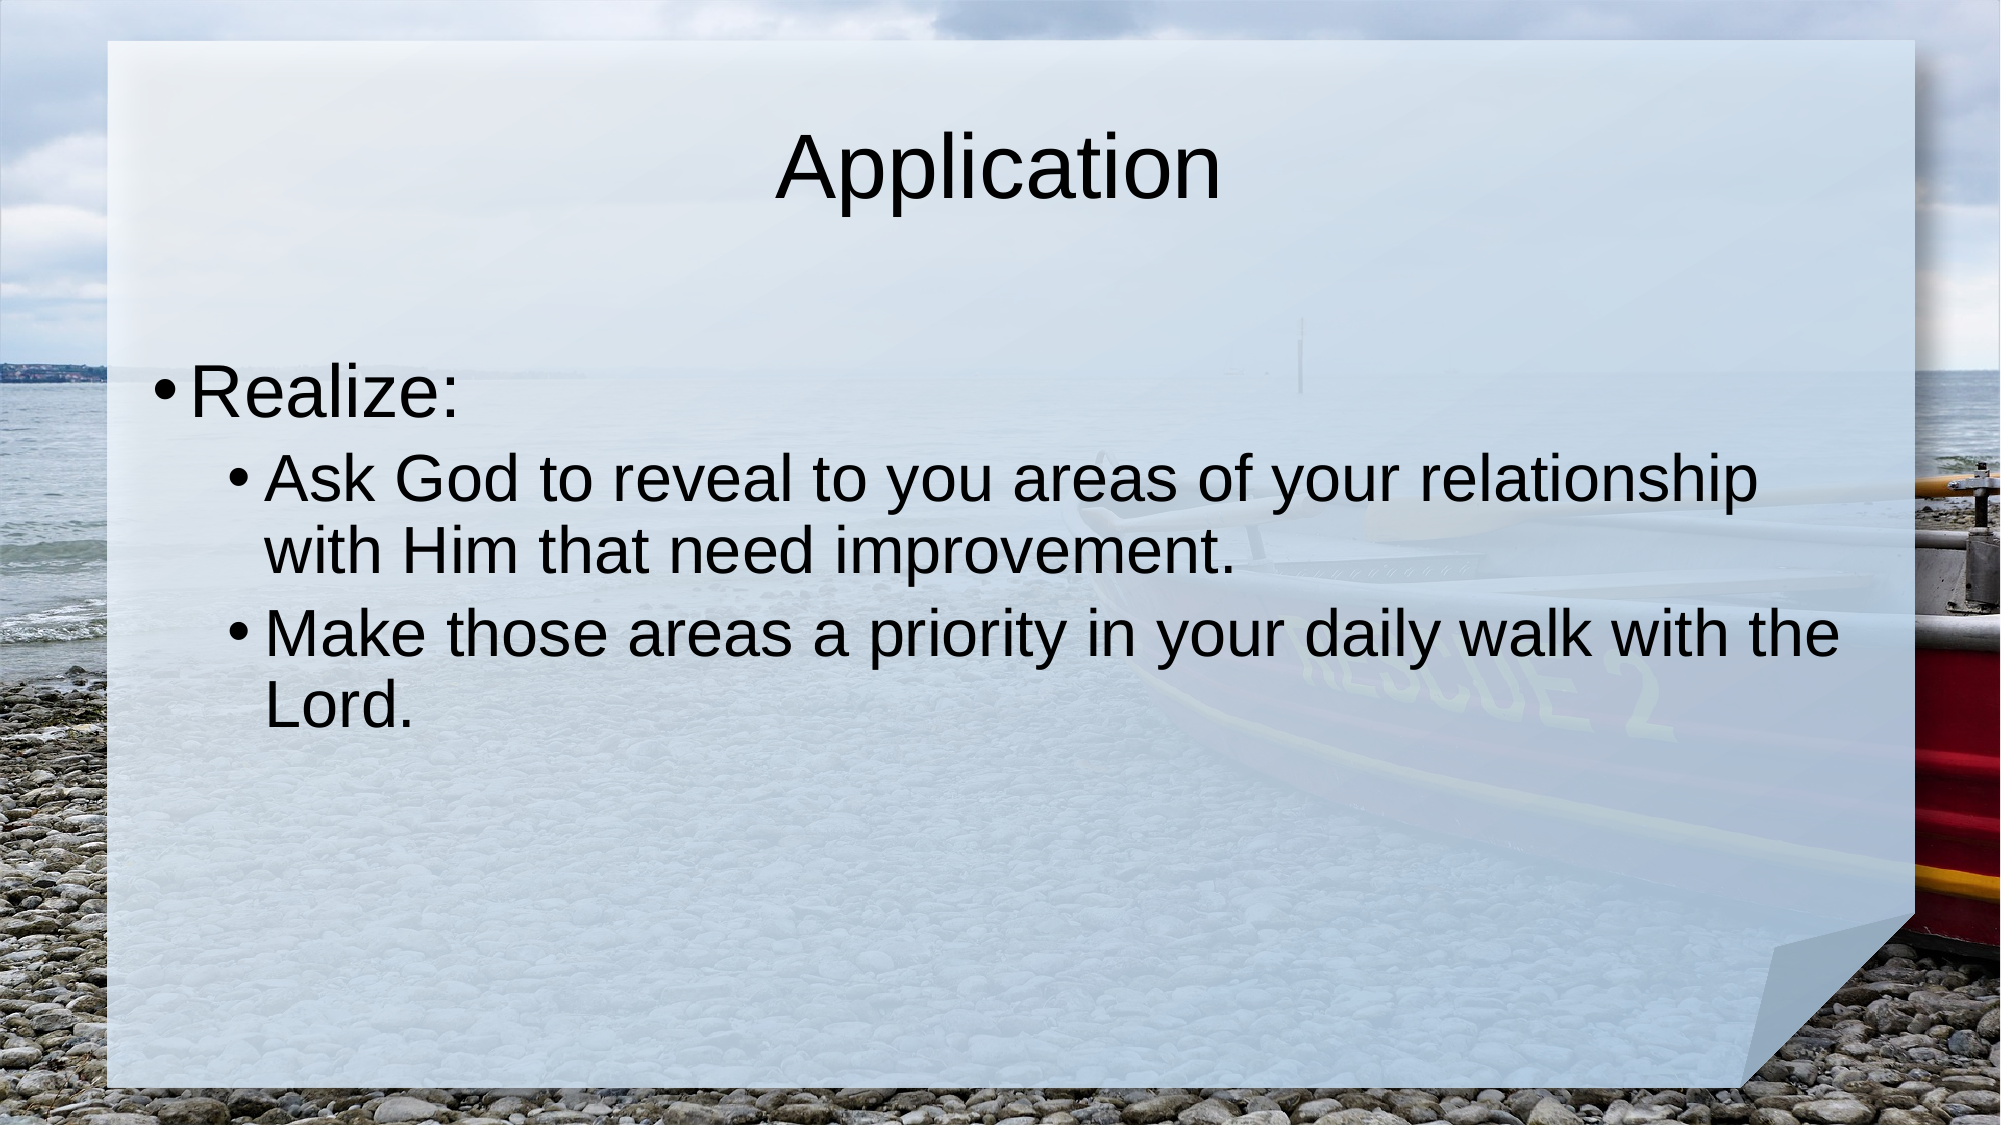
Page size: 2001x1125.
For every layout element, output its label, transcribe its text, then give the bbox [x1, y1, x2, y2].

title Application [137, 59, 1863, 278]
list Realize: Ask God to reveal to you areas of your relationship with Him that need improvement. Make those areas a priority in your daily walk with the Lord. [137, 345, 1863, 1014]
picture [0, 0, 2001, 1125]
